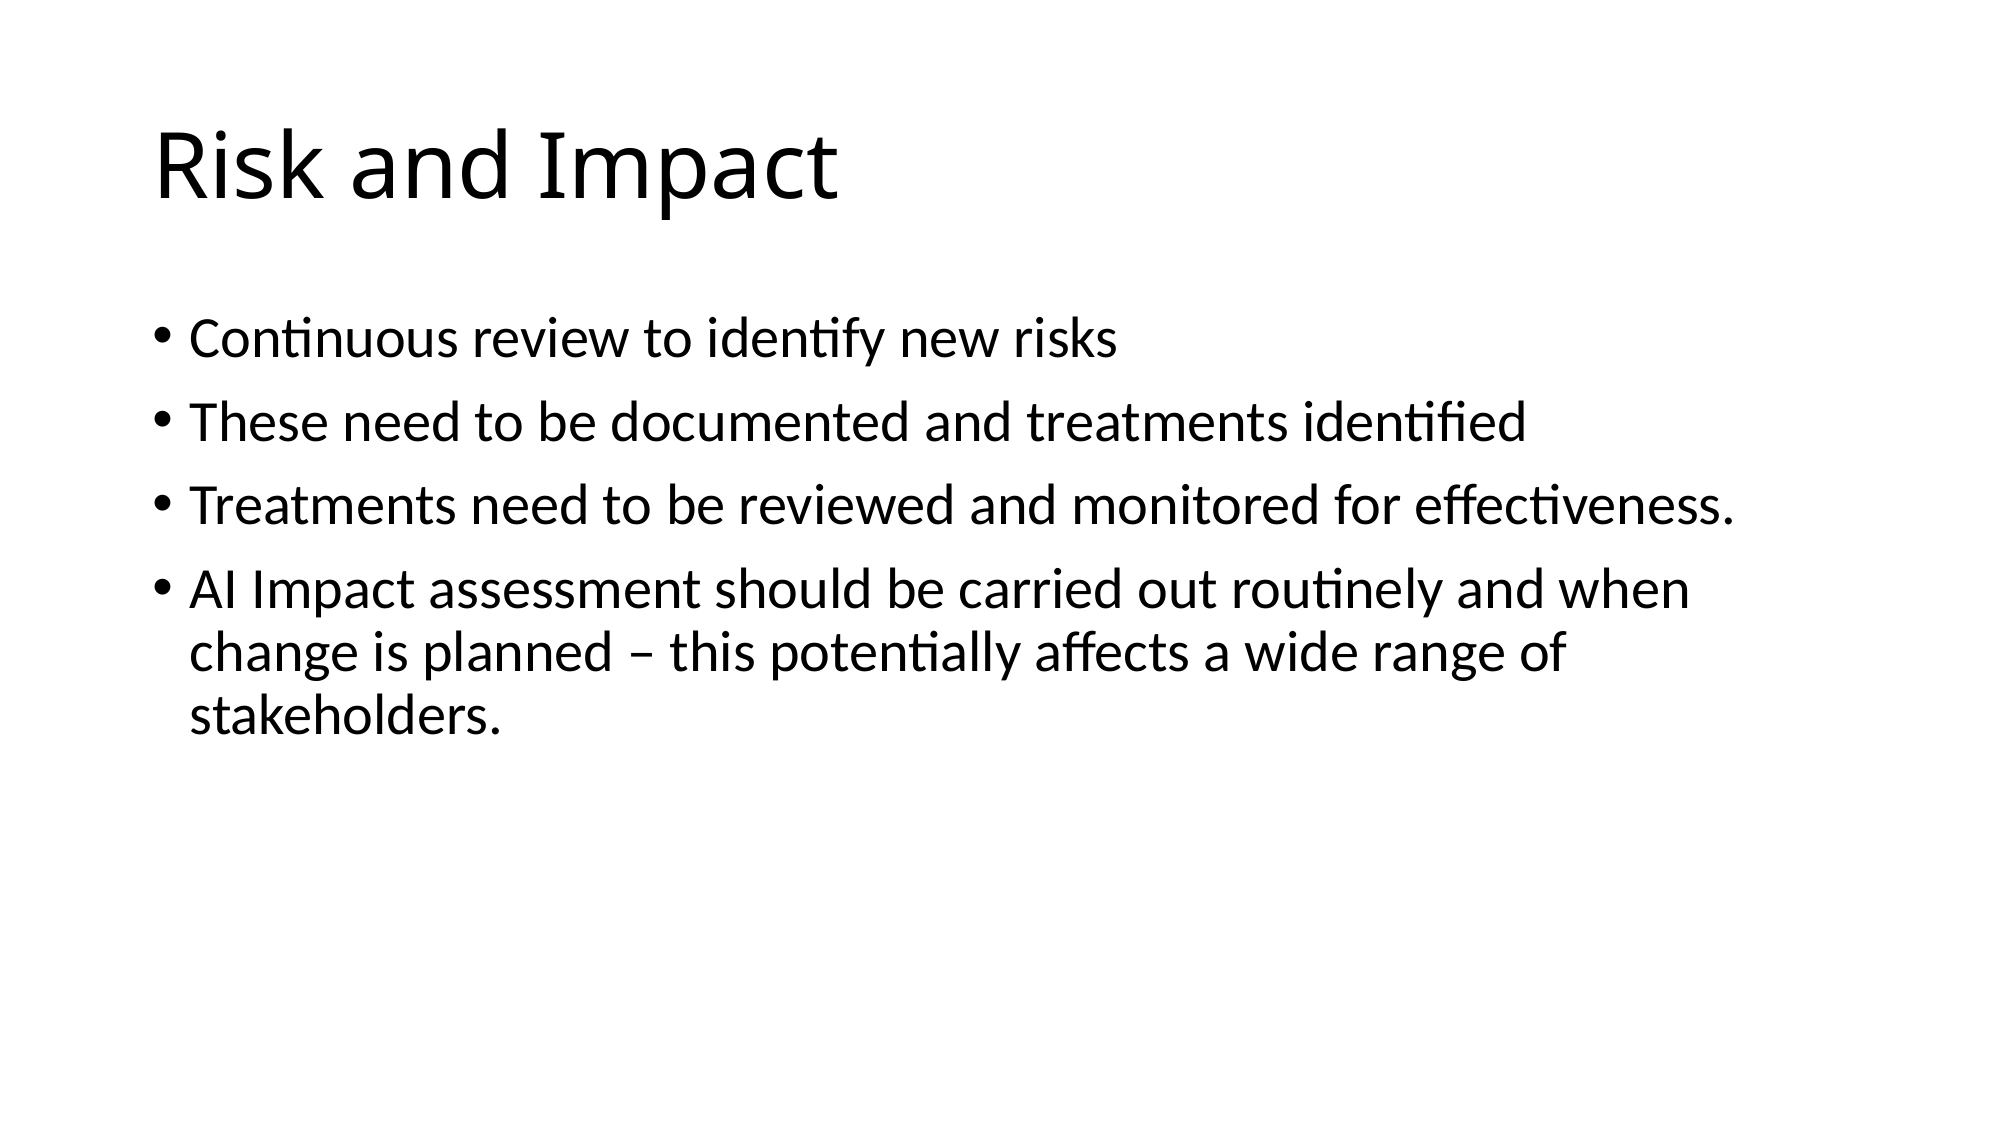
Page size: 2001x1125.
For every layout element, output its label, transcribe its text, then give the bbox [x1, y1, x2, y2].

title Risk and Impact [137, 59, 1863, 278]
list Continuous review to identify new risks These need to be documented and treatments identified Treatments need to be reviewed and monitored for effectiveness. AI Impact assessment should be carried out routinely and when change is planned – this potentially affects a wide range of stakeholders. [137, 299, 1863, 1014]
